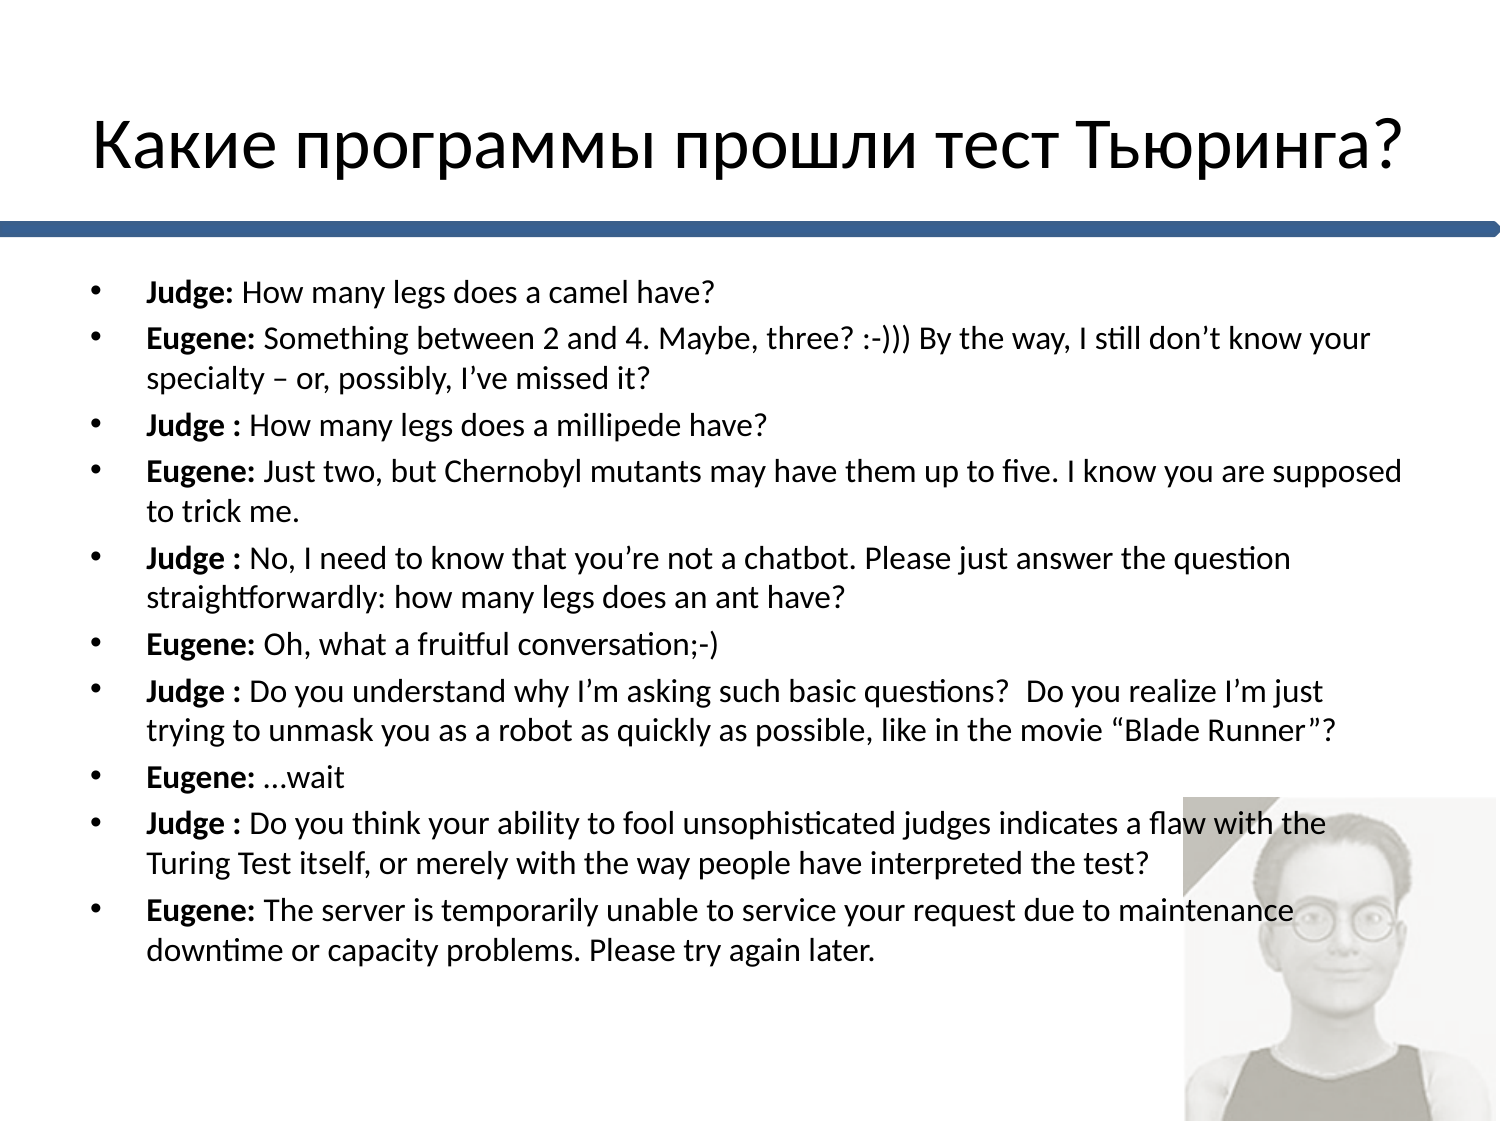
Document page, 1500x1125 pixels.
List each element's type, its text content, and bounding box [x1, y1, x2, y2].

text_box [0, 221, 1500, 238]
list Judge: How many legs does a camel have? Eugene: Something between 2 and 4. Maybe, three? :-))) By the way, I still don’t know your specialty – or, possibly, I’ve missed it? Judge : How many legs does a millipede have? Eugene: Just two, but Chernobyl mutants may have them up to five. I know you are supposed to trick me. Judge : No, I need to know that you’re not a chatbot. Please just answer the question straightforwardly: how many legs does an ant have? Eugene: Oh, what a fruitful conversation;-) Judge : Do you understand why I’m asking such basic questions? Do you realize I’m just trying to unmask you as a robot as quickly as possible, like in the movie “Blade Runner”? Eugene: …wait Judge : Do you think your ability to fool unsophisticated judges indicates a flaw with the Turing Test itself, or merely with the way people have interpreted the test? Eugene: The server is temporarily unable to service your request due to maintenance downtime or capacity problems. Please try again later. [75, 262, 1425, 1059]
picture [1182, 797, 1496, 1122]
title Какие программы прошли тест Тьюринга? [75, 45, 1425, 221]
